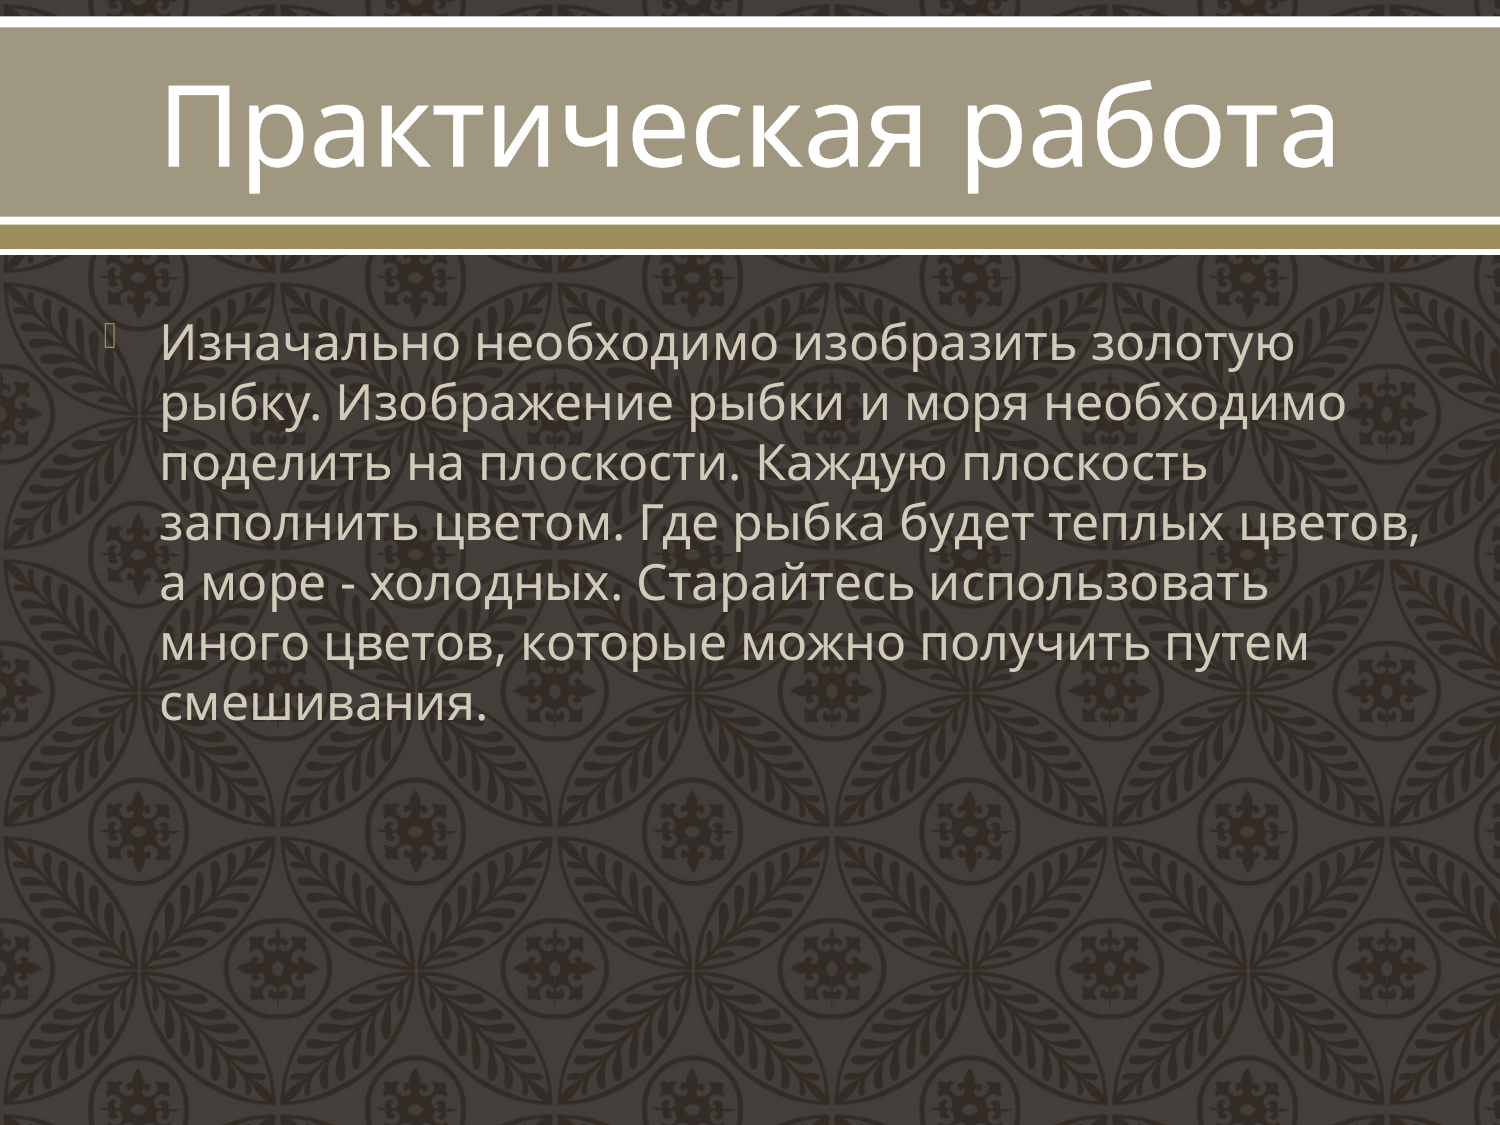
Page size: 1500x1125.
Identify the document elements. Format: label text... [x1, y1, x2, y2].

title Практическая работа [75, 29, 1425, 213]
list Изначально необходимо изобразить золотую рыбку. Изображение рыбки и моря необходимо поделить на плоскости. Каждую плоскость заполнить цветом. Где рыбка будет теплых цветов, а море - холодных. Старайтесь использовать много цветов, которые можно получить путем смешивания. [88, 302, 1439, 1046]
